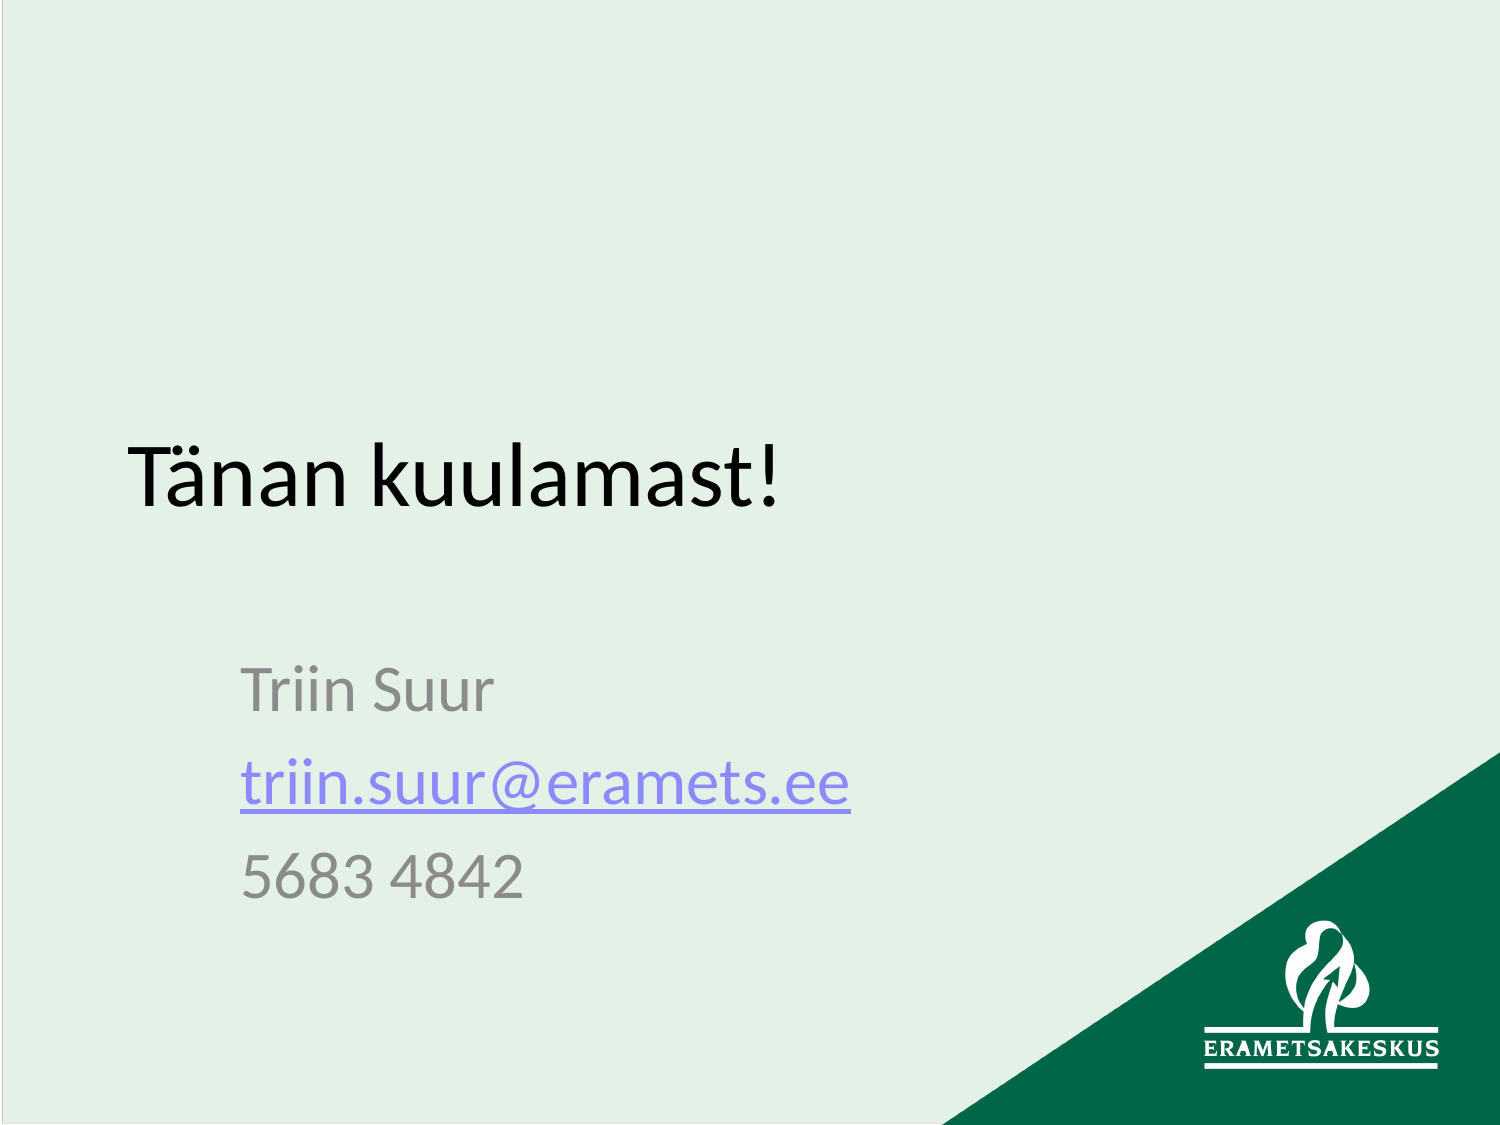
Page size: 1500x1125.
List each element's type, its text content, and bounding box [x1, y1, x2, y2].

title Tänan kuulamast! [112, 349, 1388, 591]
picture [0, 0, 1500, 1125]
subtitle Triin Suur triin.suur@eramets.ee 5683 4842 [225, 637, 1275, 925]
